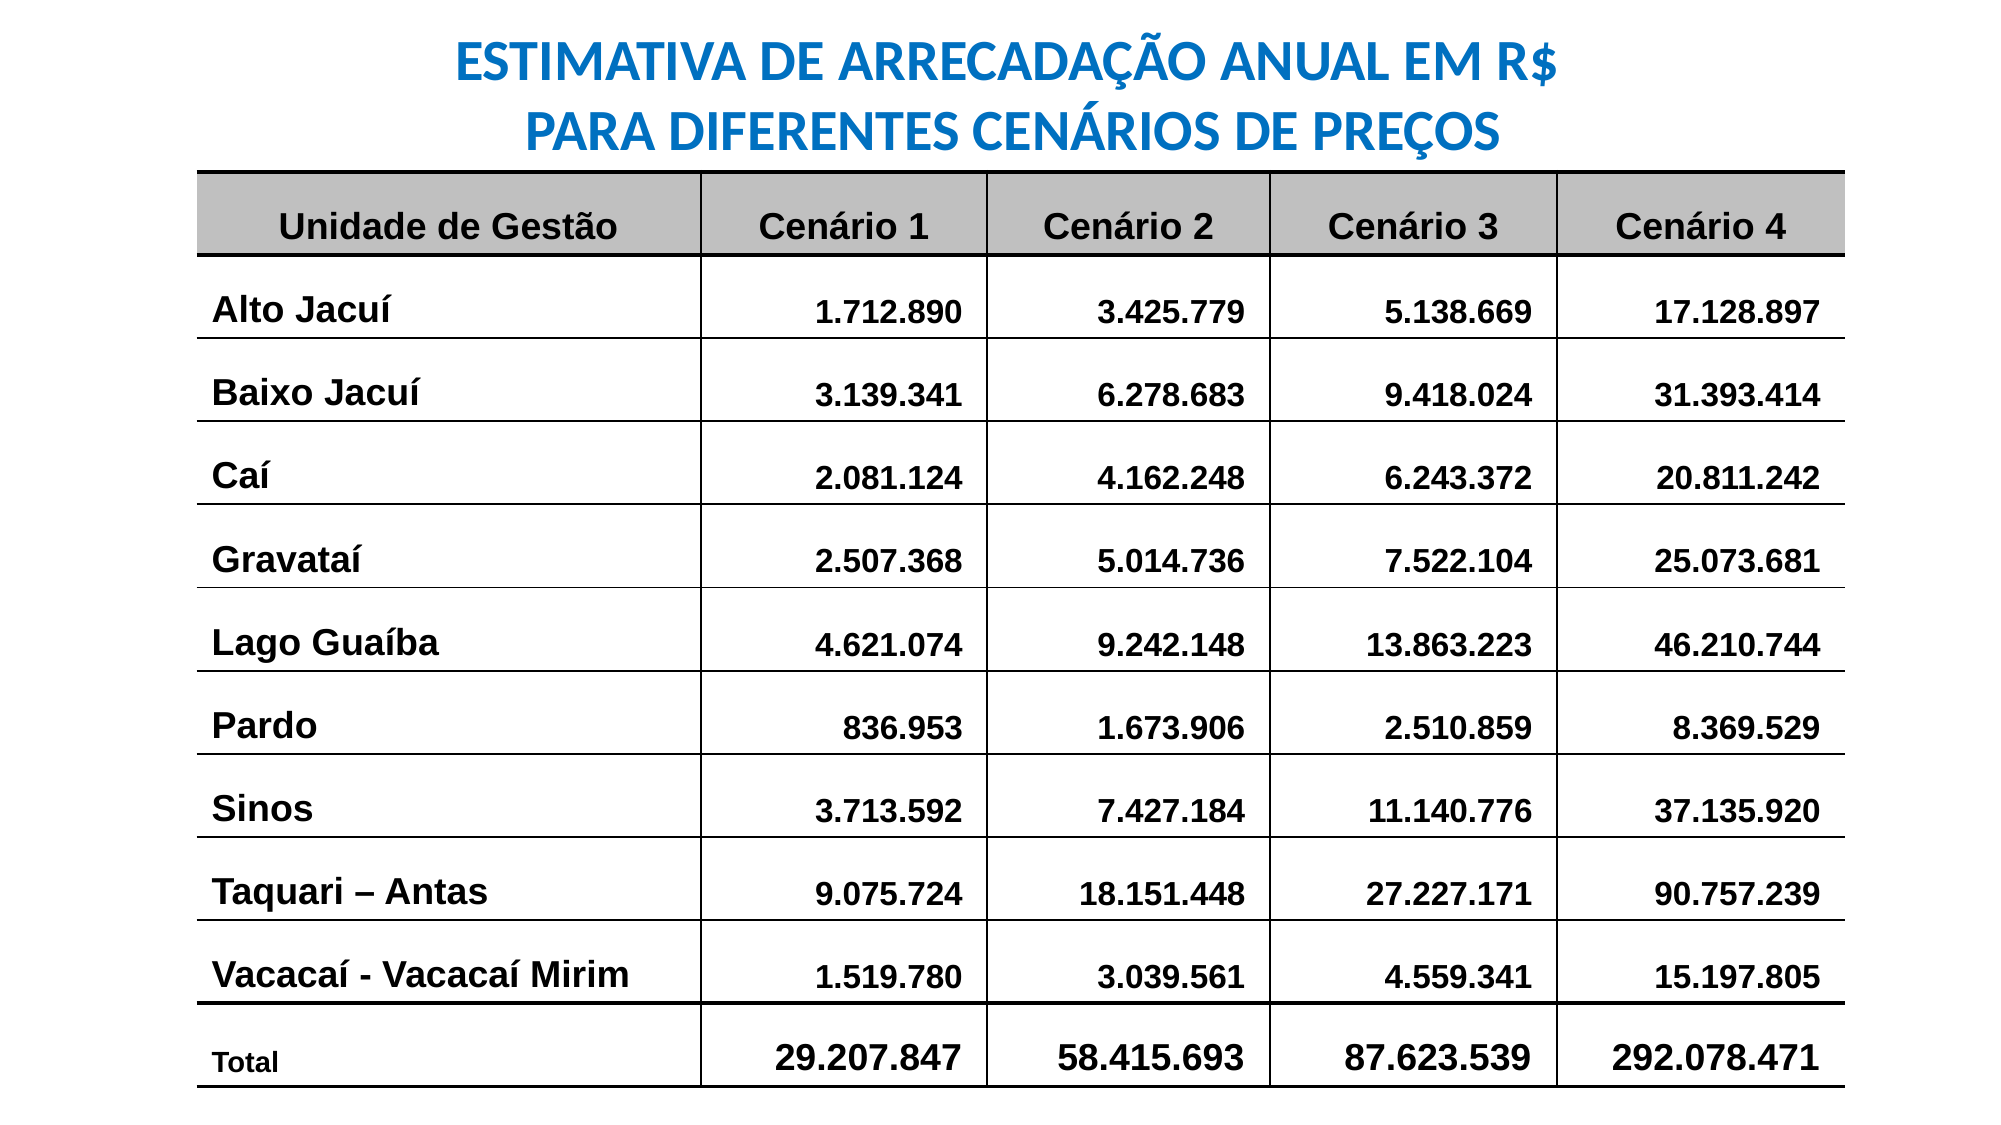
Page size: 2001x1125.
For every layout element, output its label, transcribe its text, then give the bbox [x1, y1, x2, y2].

table_cell Lago Guaíba [197, 588, 700, 670]
table_cell 292.078.471 [1558, 1005, 1845, 1085]
table_cell 4.559.341 [1271, 921, 1556, 1001]
table_cell 3.139.341 [702, 339, 986, 420]
table_cell 29.207.847 [702, 1005, 986, 1085]
table_cell Vacacaí - Vacacaí Mirim [197, 921, 700, 1001]
table_header Cenário 2 [988, 174, 1269, 253]
table_cell 836.953 [702, 672, 986, 753]
table_cell 20.811.242 [1558, 422, 1845, 503]
table_cell 9.418.024 [1271, 339, 1556, 420]
table_cell 18.151.448 [988, 838, 1269, 919]
table_cell 5.014.736 [988, 505, 1269, 587]
table_cell 3.713.592 [702, 755, 986, 836]
table_cell 15.197.805 [1558, 921, 1845, 1001]
table_cell 7.427.184 [988, 755, 1269, 836]
table_cell 58.415.693 [988, 1005, 1269, 1085]
table_cell 3.425.779 [988, 257, 1269, 337]
table_header Cenário 3 [1271, 174, 1556, 253]
table_cell 25.073.681 [1558, 505, 1845, 587]
table_cell 1.673.906 [988, 672, 1269, 753]
table_cell 9.075.724 [702, 838, 986, 919]
table_cell 46.210.744 [1558, 588, 1845, 670]
table_cell Sinos [197, 755, 700, 836]
table_cell 37.135.920 [1558, 755, 1845, 836]
table_cell 31.393.414 [1558, 339, 1845, 420]
table_cell Total [197, 1005, 700, 1085]
table_cell 6.243.372 [1271, 422, 1556, 503]
table_cell 13.863.223 [1271, 588, 1556, 670]
table_cell 2.081.124 [702, 422, 986, 503]
table_cell 27.227.171 [1271, 838, 1556, 919]
table_cell 90.757.239 [1558, 838, 1845, 919]
table_cell Baixo Jacuí [197, 339, 700, 420]
table_cell 2.510.859 [1271, 672, 1556, 753]
table_cell 1.519.780 [702, 921, 986, 1001]
table_cell 3.039.561 [988, 921, 1269, 1001]
table_cell Alto Jacuí [197, 257, 700, 337]
table_cell 1.712.890 [702, 257, 986, 337]
table_header Unidade de Gestão [197, 174, 700, 253]
table_header Cenário 4 [1558, 174, 1845, 253]
table_cell 2.507.368 [702, 505, 986, 587]
text_box ESTIMATIVA DE ARRECADAÇÃO ANUAL EM R$ PARA DIFERENTES CENÁRIOS DE PREÇOS [377, 15, 1650, 170]
table_cell Taquari – Antas [197, 838, 700, 919]
table_cell 4.162.248 [988, 422, 1269, 503]
table_cell 7.522.104 [1271, 505, 1556, 587]
table_cell 9.242.148 [988, 588, 1269, 670]
table_cell Pardo [197, 672, 700, 753]
table_cell 8.369.529 [1558, 672, 1845, 753]
table_cell Caí [197, 422, 700, 503]
table_cell 5.138.669 [1271, 257, 1556, 337]
table_cell 11.140.776 [1271, 755, 1556, 836]
table_cell 17.128.897 [1558, 257, 1845, 337]
table_header Cenário 1 [702, 174, 986, 253]
table_cell 4.621.074 [702, 588, 986, 670]
table_cell 87.623.539 [1271, 1005, 1556, 1085]
table_cell Gravataí [197, 505, 700, 587]
table_cell 6.278.683 [988, 339, 1269, 420]
